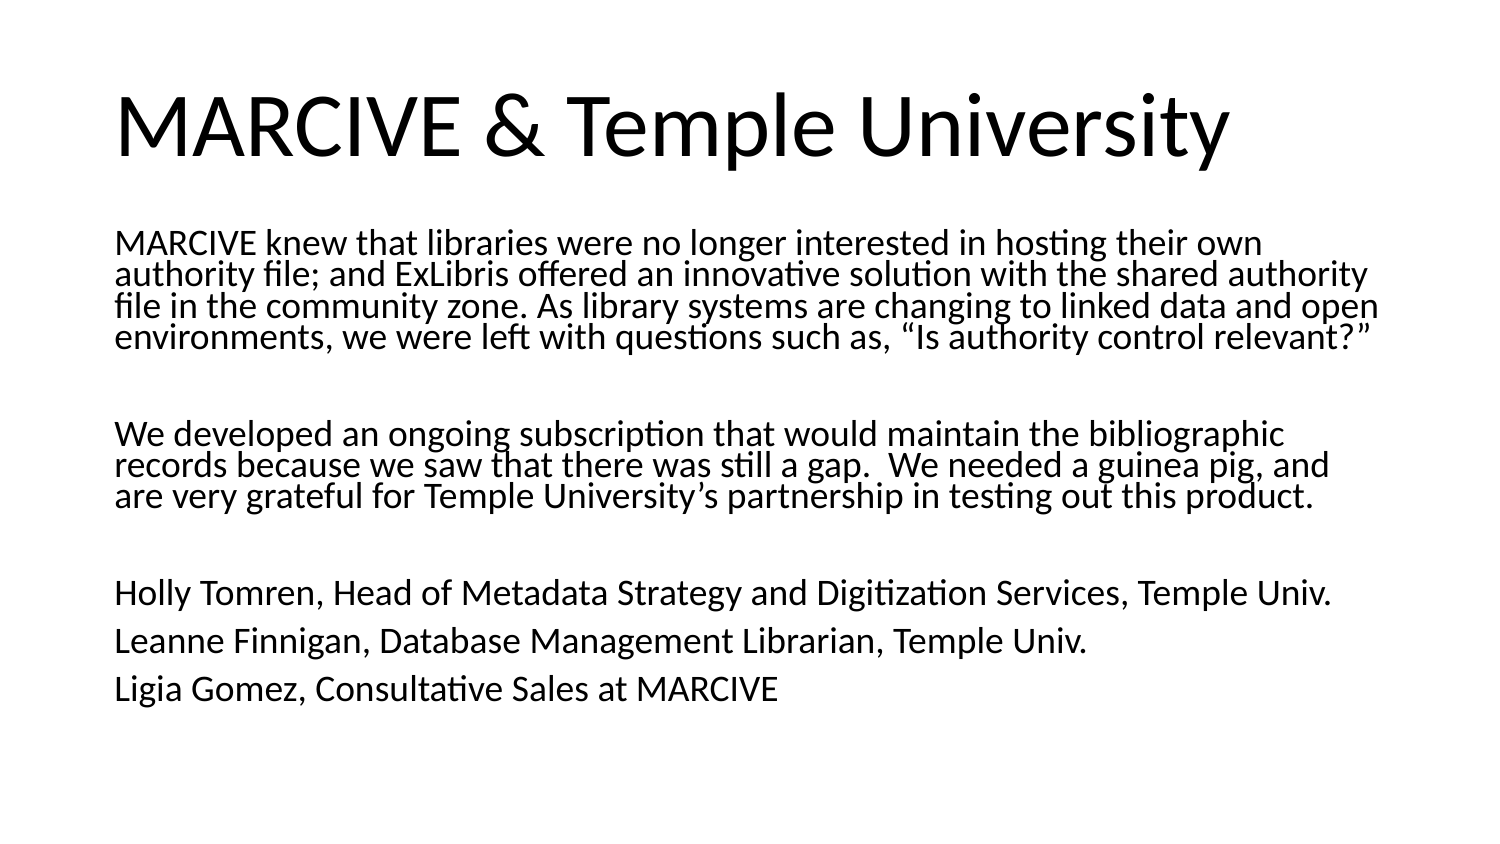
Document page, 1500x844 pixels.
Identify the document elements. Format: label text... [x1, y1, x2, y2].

title MARCIVE & Temple University [103, 44, 1397, 208]
list MARCIVE knew that libraries were no longer interested in hosting their own authority file; and ExLibris offered an innovative solution with the shared authority file in the community zone. As library systems are changing to linked data and open environments, we were left with questions such as, “Is authority control relevant?” We developed an ongoing subscription that would maintain the bibliographic records because we saw that there was still a gap. We needed a guinea pig, and are very grateful for Temple University’s partnership in testing out this product. Holly Tomren, Head of Metadata Strategy and Digitization Services, Temple Univ. Leanne Finnigan, Database Management Librarian, Temple Univ. Ligia Gomez, Consultative Sales at MARCIVE [103, 224, 1397, 760]
